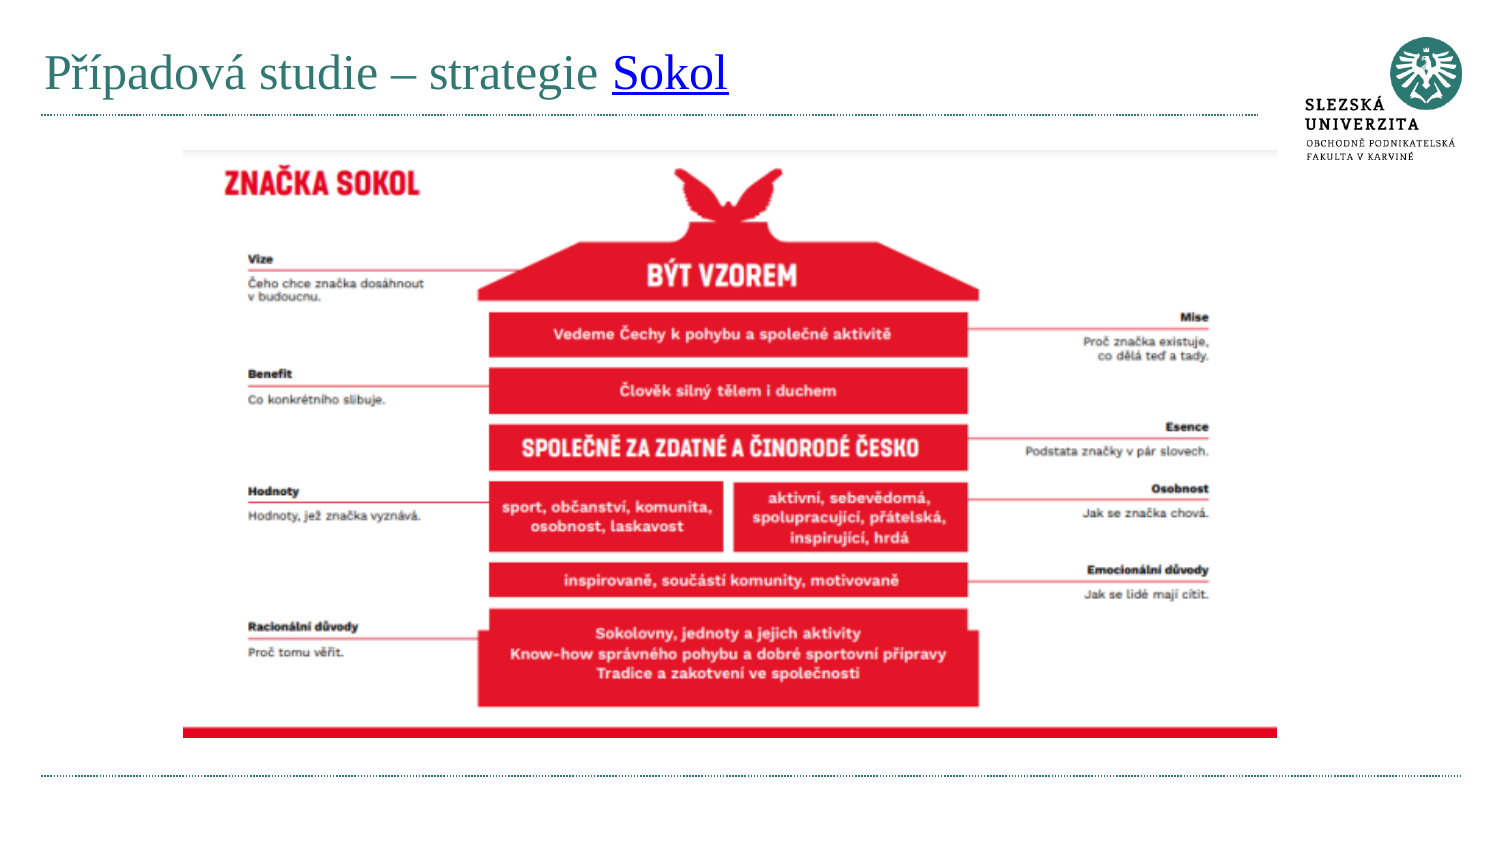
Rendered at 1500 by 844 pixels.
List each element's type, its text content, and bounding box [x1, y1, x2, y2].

title Případová studie – strategie Sokol [29, 32, 774, 116]
picture [1305, 37, 1462, 160]
picture [182, 149, 1277, 738]
